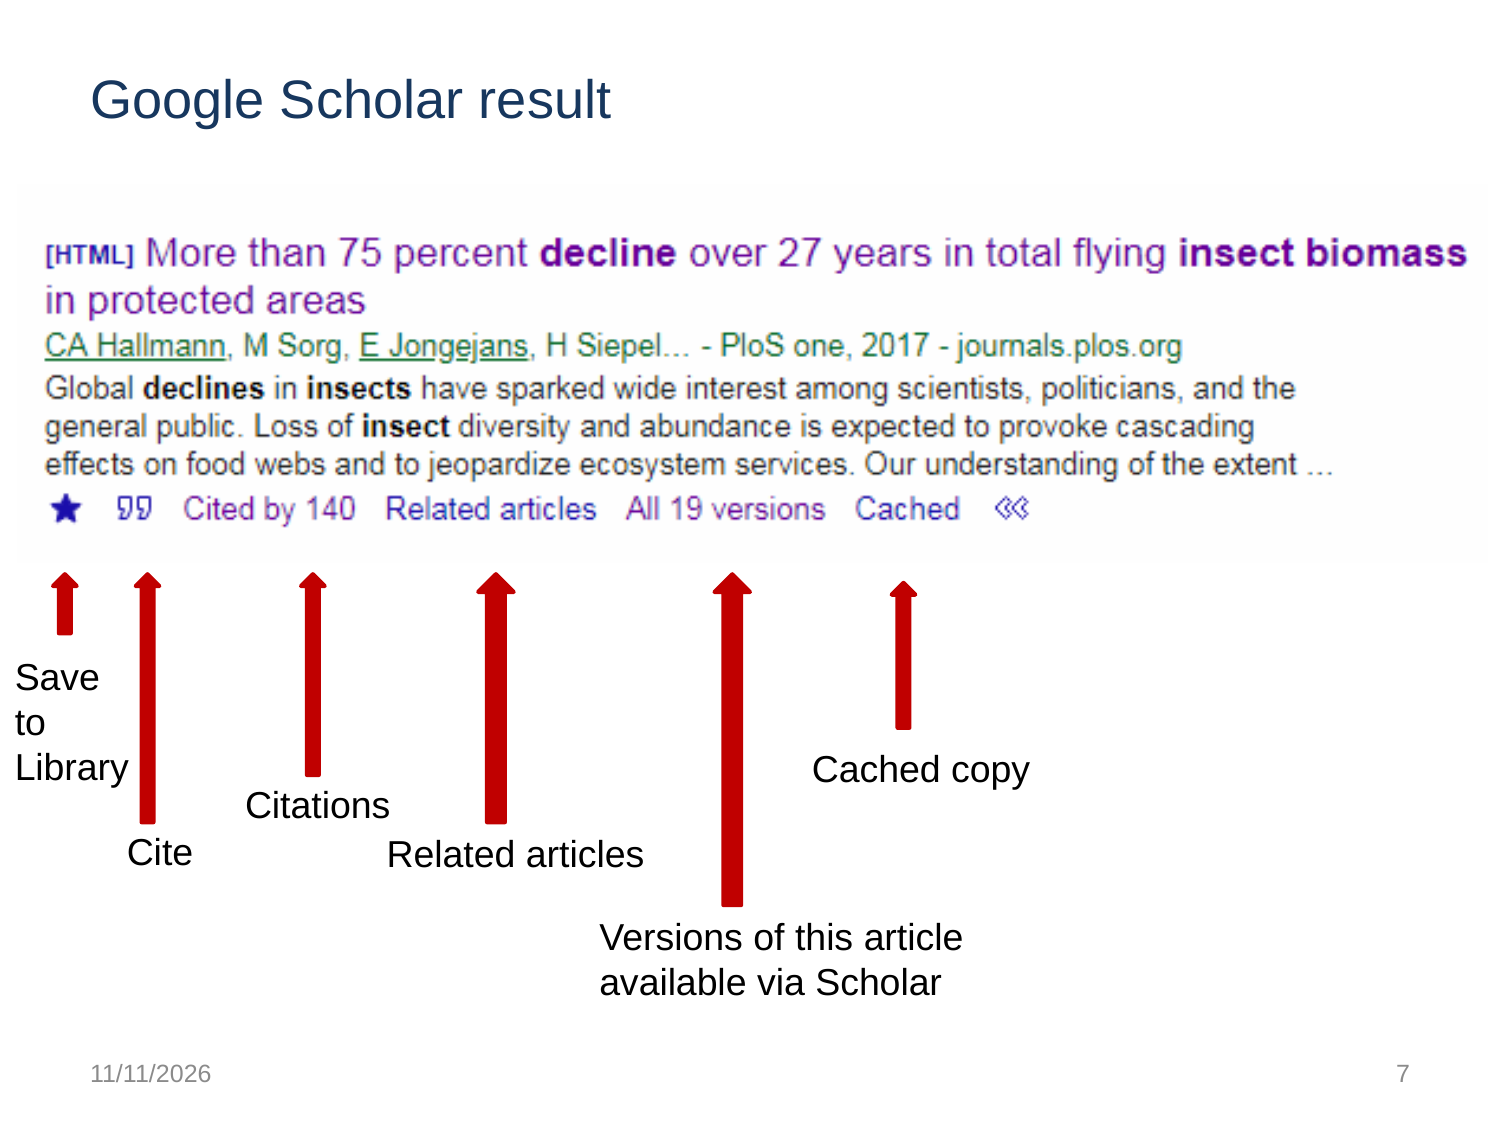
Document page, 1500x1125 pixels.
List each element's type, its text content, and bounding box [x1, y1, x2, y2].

text_box Citations [230, 773, 455, 834]
text_box [51, 572, 79, 636]
text_box [889, 580, 918, 730]
title Google Scholar result [75, 45, 1425, 149]
text_box [133, 572, 162, 825]
text_box Cite [112, 820, 231, 881]
text_box [476, 572, 516, 825]
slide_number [75, 1042, 425, 1103]
text_box [712, 572, 752, 908]
picture [17, 184, 1488, 563]
text_box Save to Library [0, 645, 139, 795]
text_box Related articles [371, 822, 680, 882]
slide_number 7 [1074, 1042, 1425, 1103]
text_box Versions of this article available via Scholar [584, 905, 1010, 1010]
text_box [299, 572, 327, 773]
text_box Cached copy [797, 738, 1057, 798]
